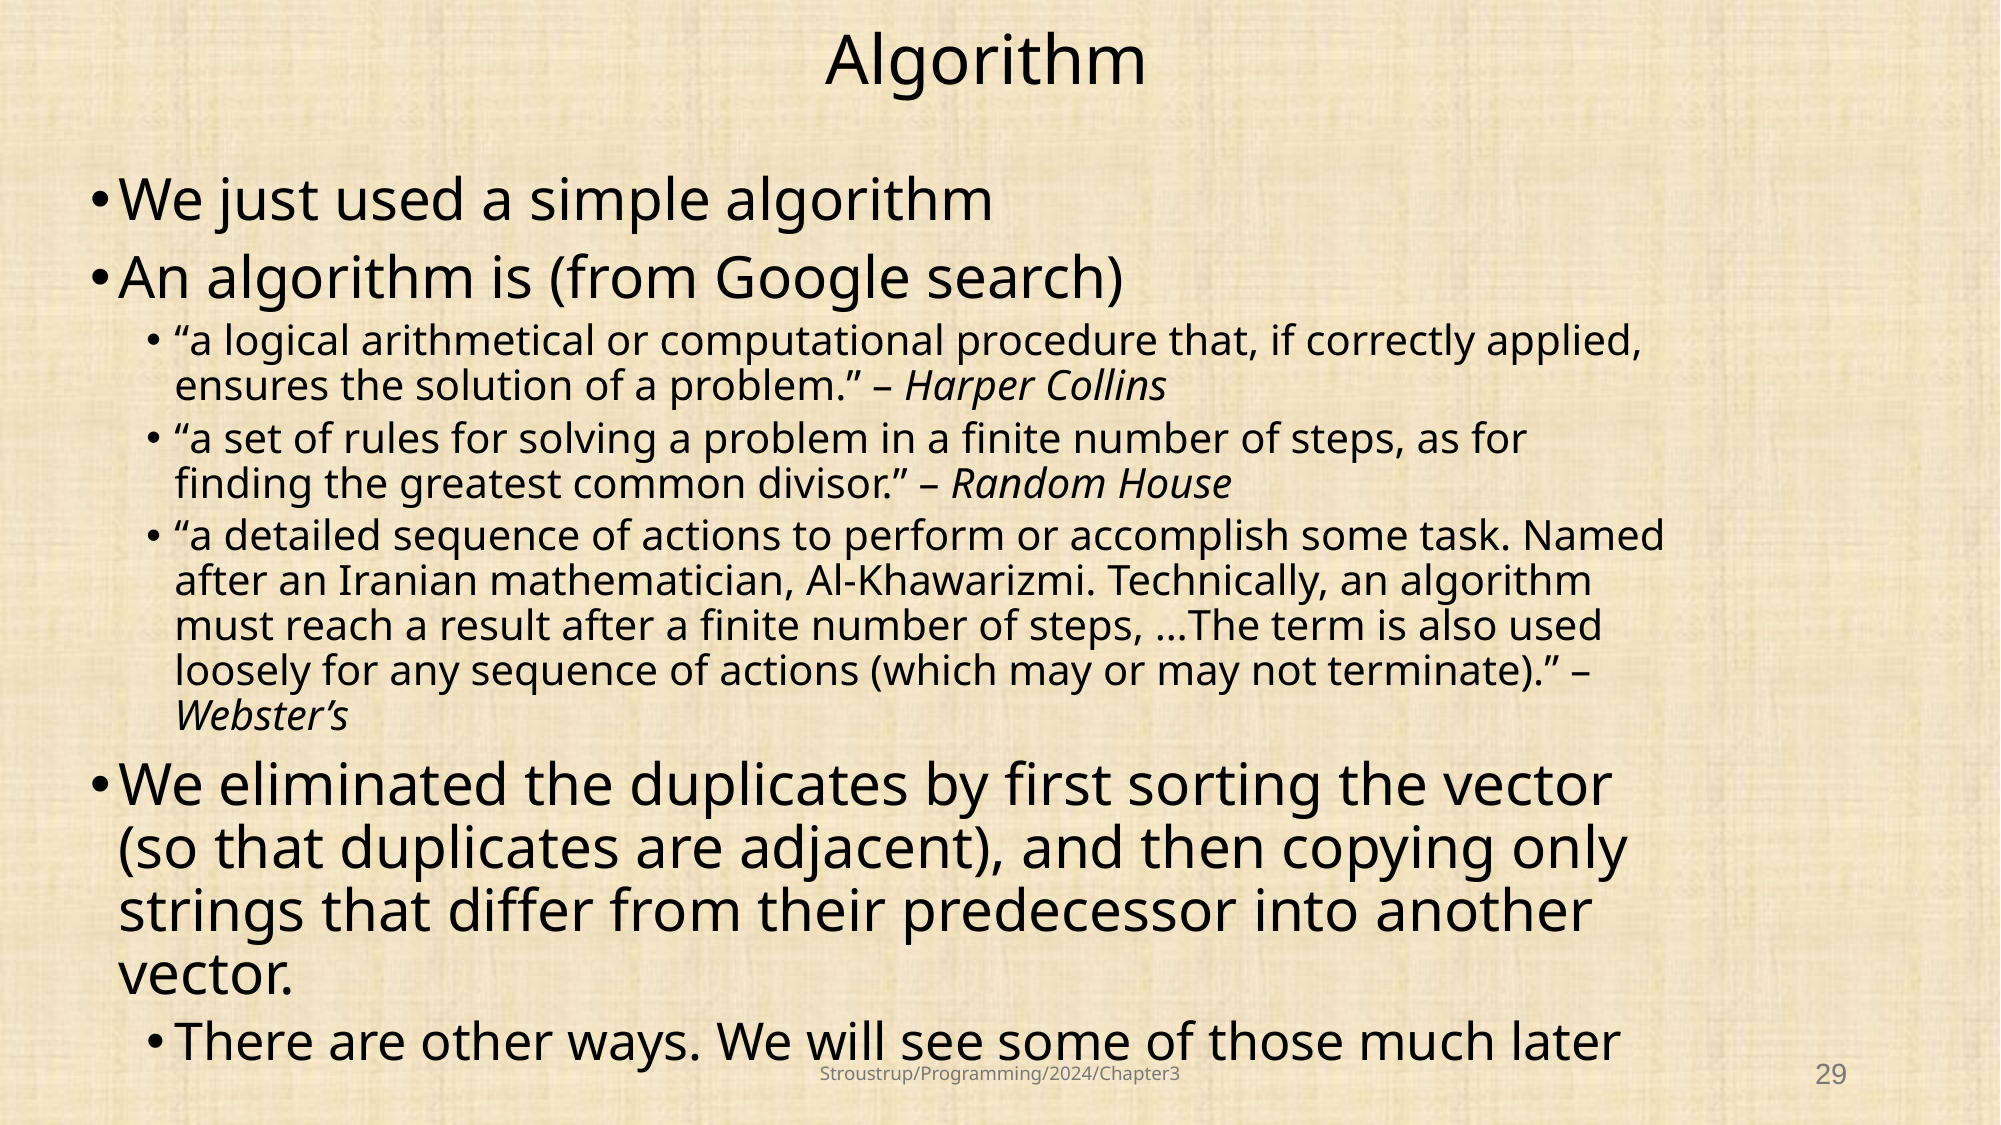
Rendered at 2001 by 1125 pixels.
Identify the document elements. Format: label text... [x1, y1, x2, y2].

slide_number 29 [1412, 1042, 1863, 1103]
picture [0, 0, 2001, 1125]
list We just used a simple algorithm An algorithm is (from Google search) “a logical arithmetical or computational procedure that, if correctly applied, ensures the solution of a problem.” – Harper Collins “a set of rules for solving a problem in a finite number of steps, as for finding the greatest common divisor.” – Random House “a detailed sequence of actions to perform or accomplish some task. Named after an Iranian mathematician, Al-Khawarizmi. Technically, an algorithm must reach a result after a finite number of steps, …The term is also used loosely for any sequence of actions (which may or may not terminate).” – Webster’s We eliminated the duplicates by first sorting the vector (so that duplicates are adjacent), and then copying only strings that differ from their predecessor into another vector. There are other ways. We will see some of those much later [75, 162, 1688, 838]
title Algorithm [350, 0, 1625, 125]
footer Stroustrup/Programming/2024/Chapter3 [662, 1042, 1338, 1103]
